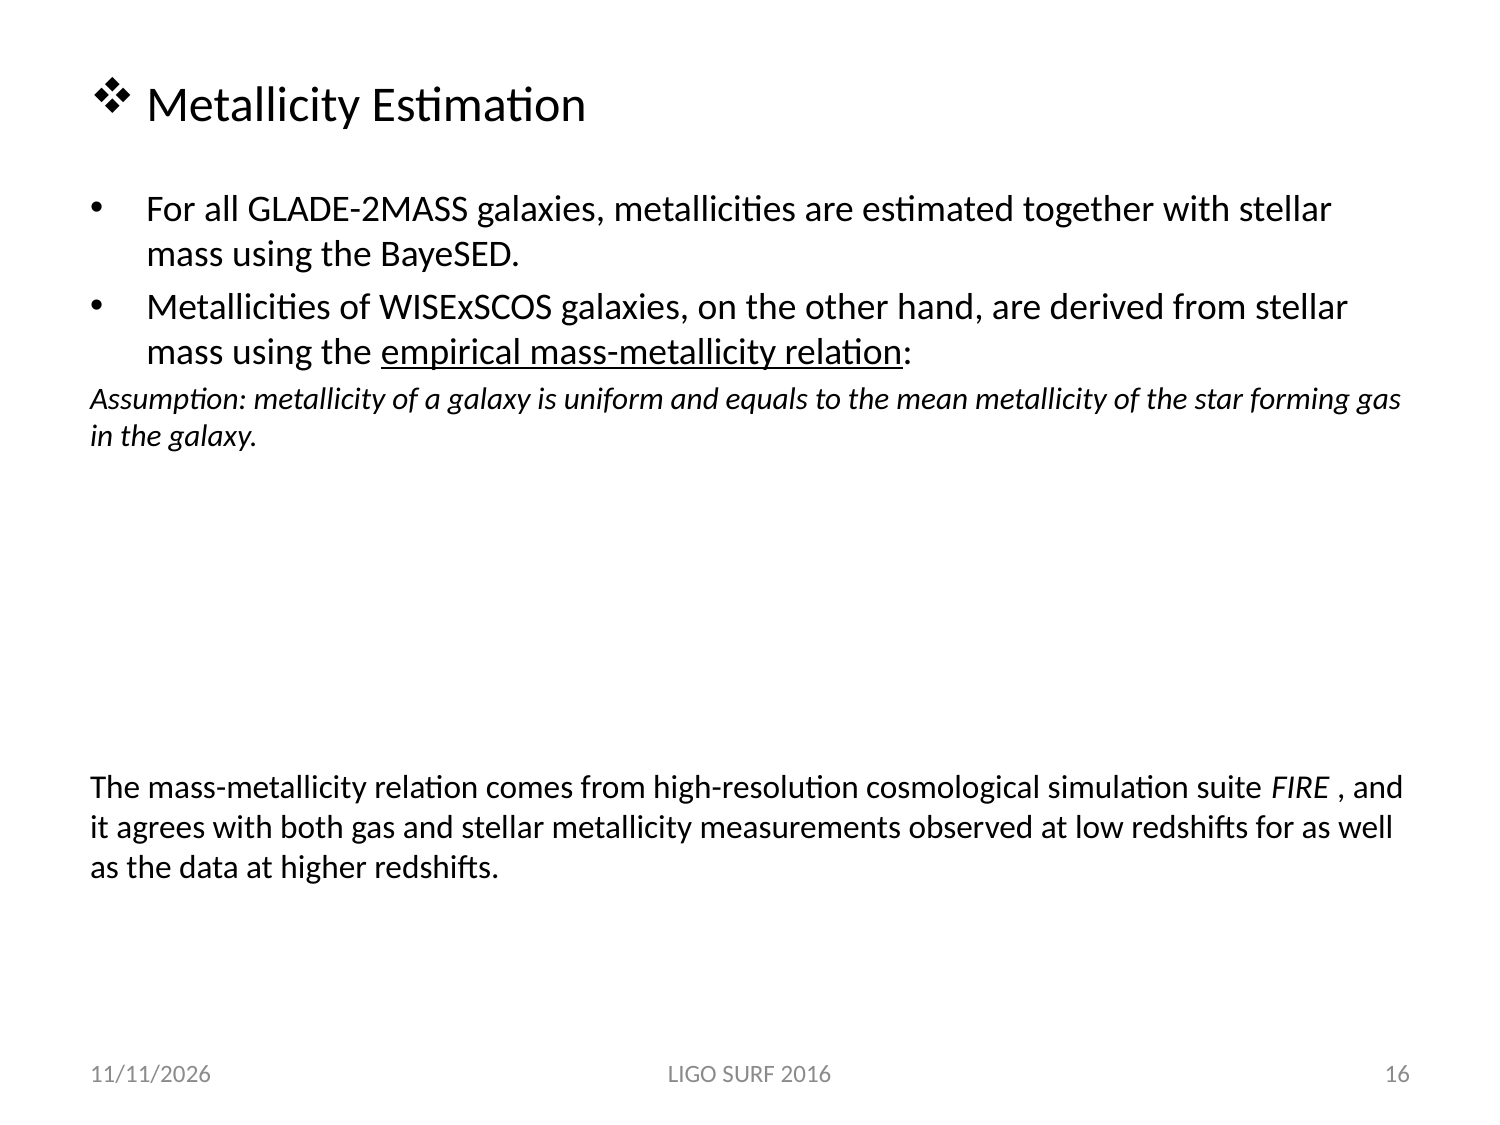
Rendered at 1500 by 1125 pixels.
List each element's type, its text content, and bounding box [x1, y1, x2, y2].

slide_number 16 [1074, 1042, 1425, 1103]
footer LIGO SURF 2016 [512, 1042, 988, 1103]
title Metallicity Estimation [75, 49, 1425, 155]
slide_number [75, 1042, 425, 1103]
